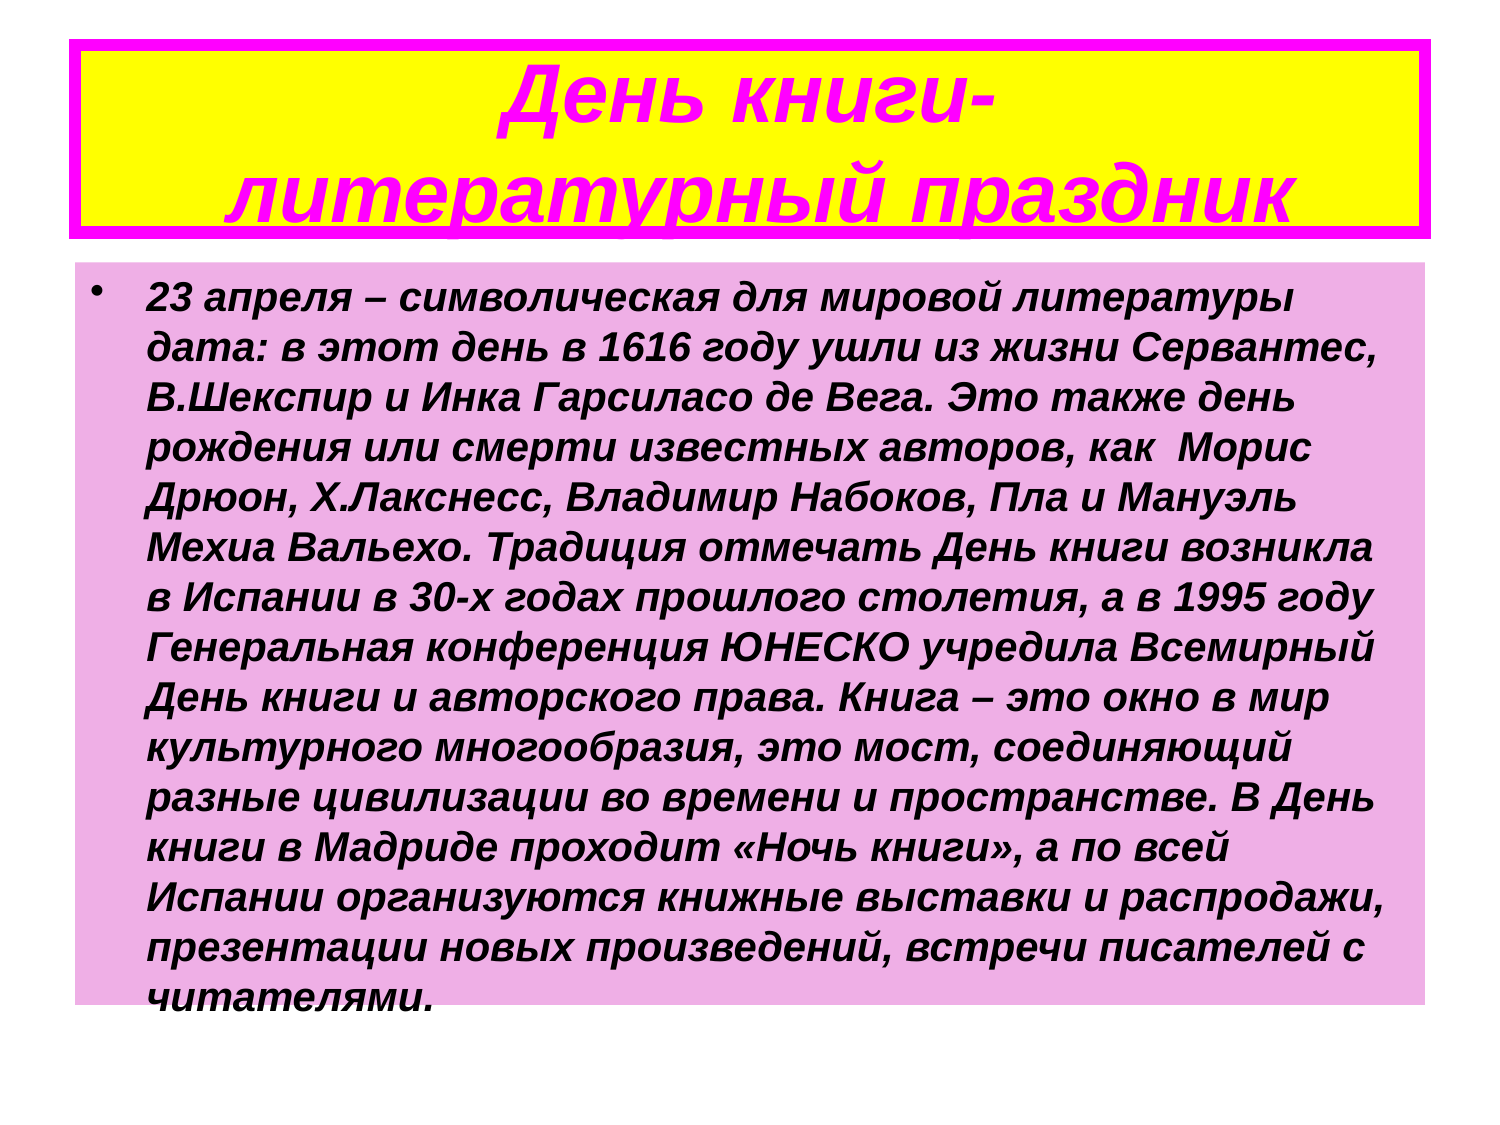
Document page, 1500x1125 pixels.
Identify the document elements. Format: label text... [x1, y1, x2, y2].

list 23 апреля – символическая для мировой литературы дата: в этот день в 1616 году ушли из жизни Сервантес, В.Шекспир и Инка Гарсиласо де Вега. Это также день рождения или смерти известных авторов, как Морис Дрюон, Х.Лакснесс, Владимир Набоков, Пла и Мануэль Мехиа Вальехо. Традиция отмечать День книги возникла в Испании в 30-х годах прошлого столетия, а в 1995 году Генеральная конференция ЮНЕСКО учредила Всемирный День книги и авторского права. Книга – это окно в мир культурного многообразия, это мост, соединяющий разные цивилизации во времени и пространстве. В День книги в Мадриде проходит «Ночь книги», а по всей Испании организуются книжные выставки и распродажи, презентации новых произведений, встречи писателей с читателями. [74, 262, 1426, 1006]
title День книги- литературный праздник [74, 44, 1426, 233]
